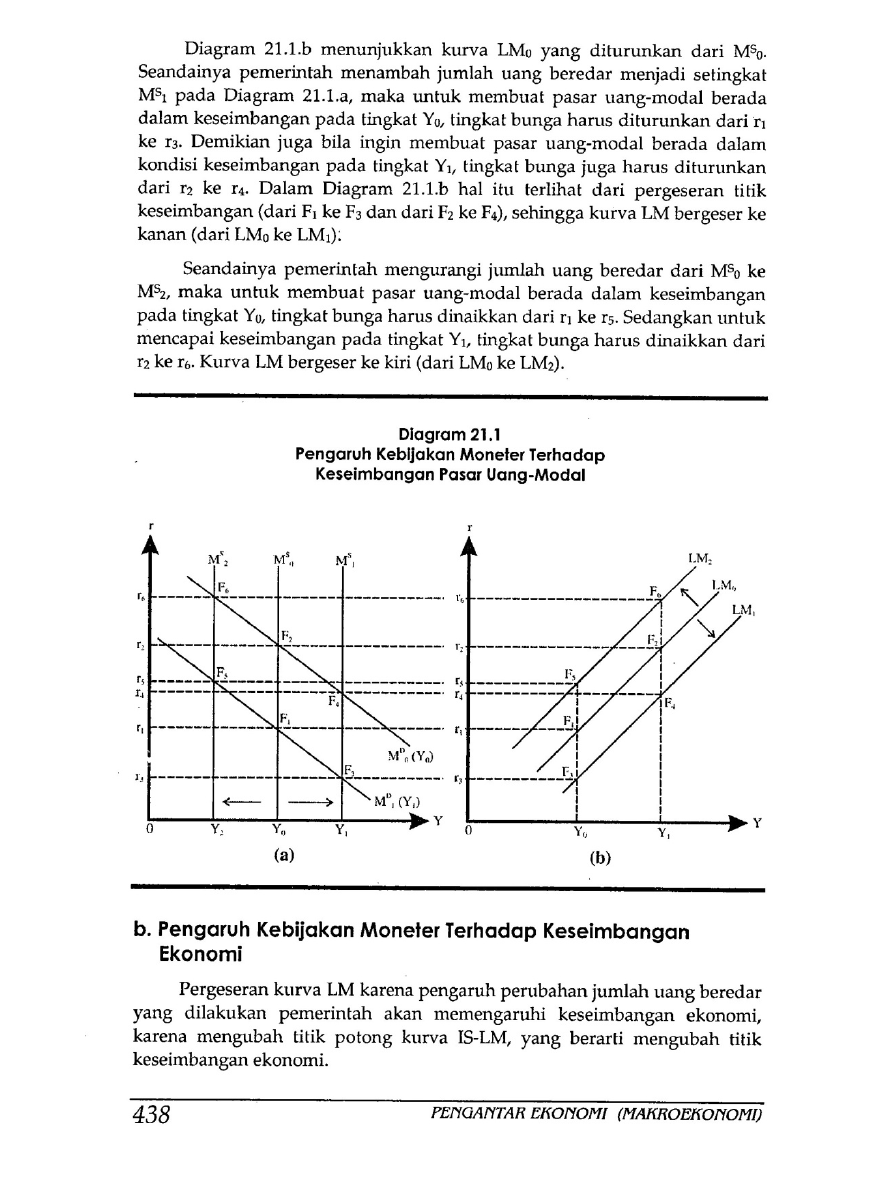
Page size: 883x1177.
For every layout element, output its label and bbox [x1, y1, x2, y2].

picture [78, 0, 804, 1176]
